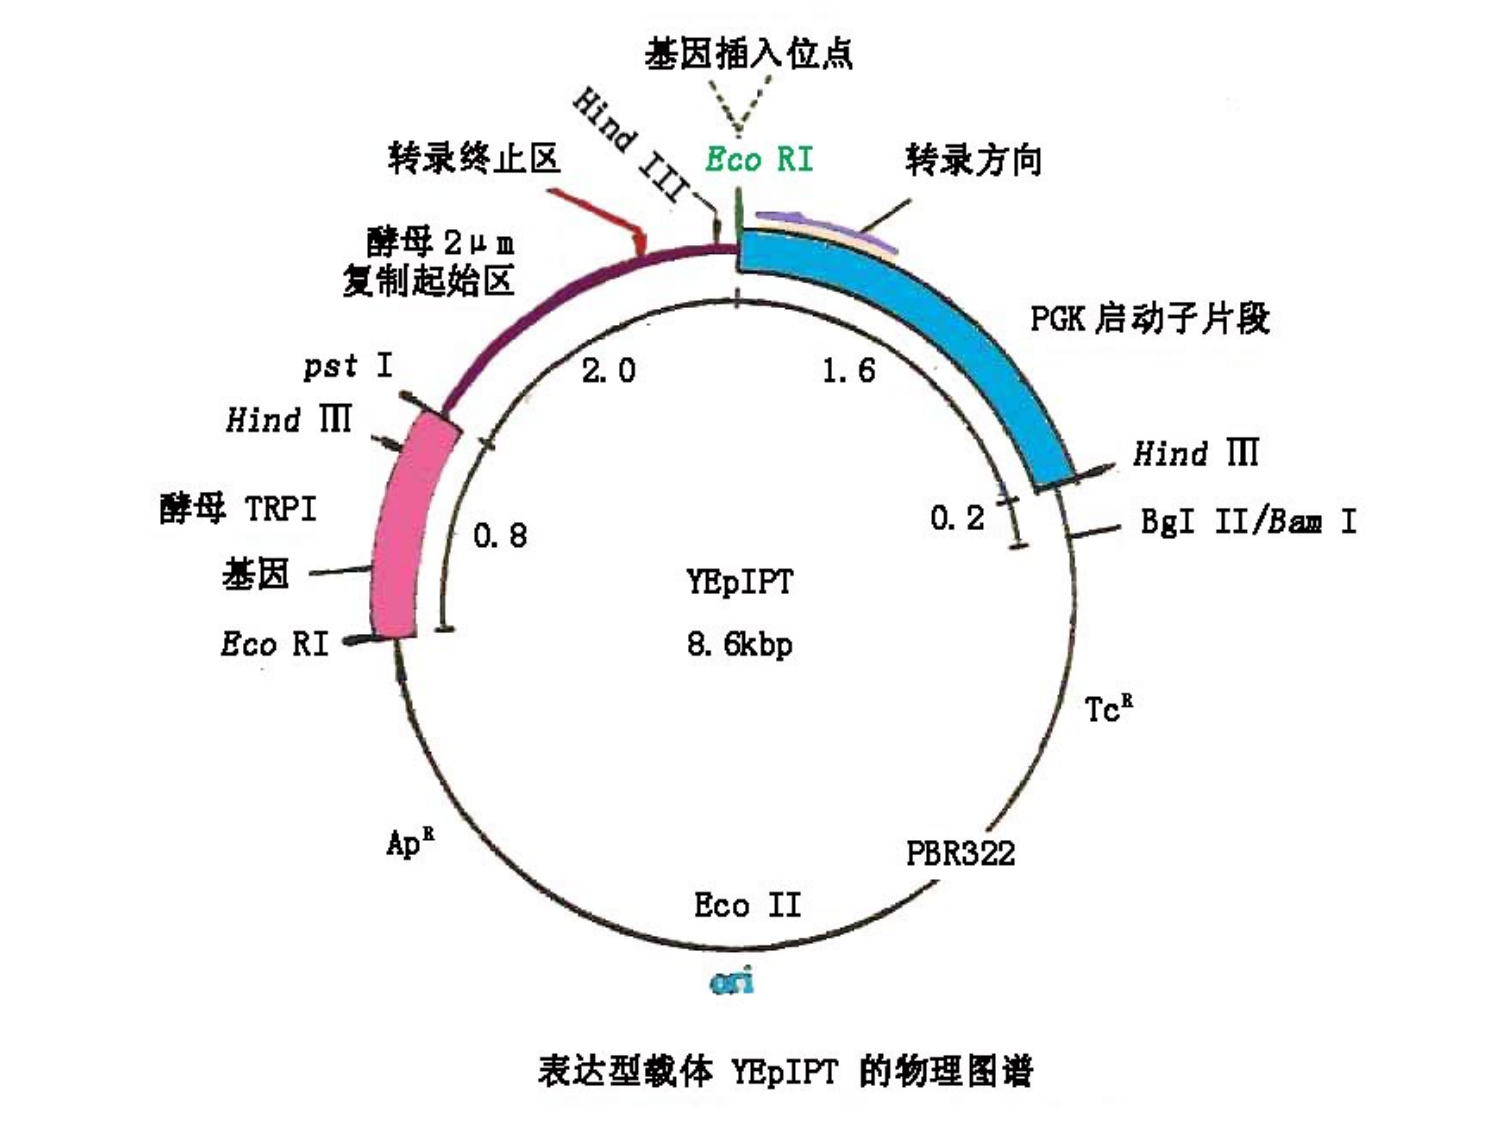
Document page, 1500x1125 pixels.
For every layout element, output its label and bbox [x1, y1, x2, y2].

picture [123, 0, 1365, 1125]
